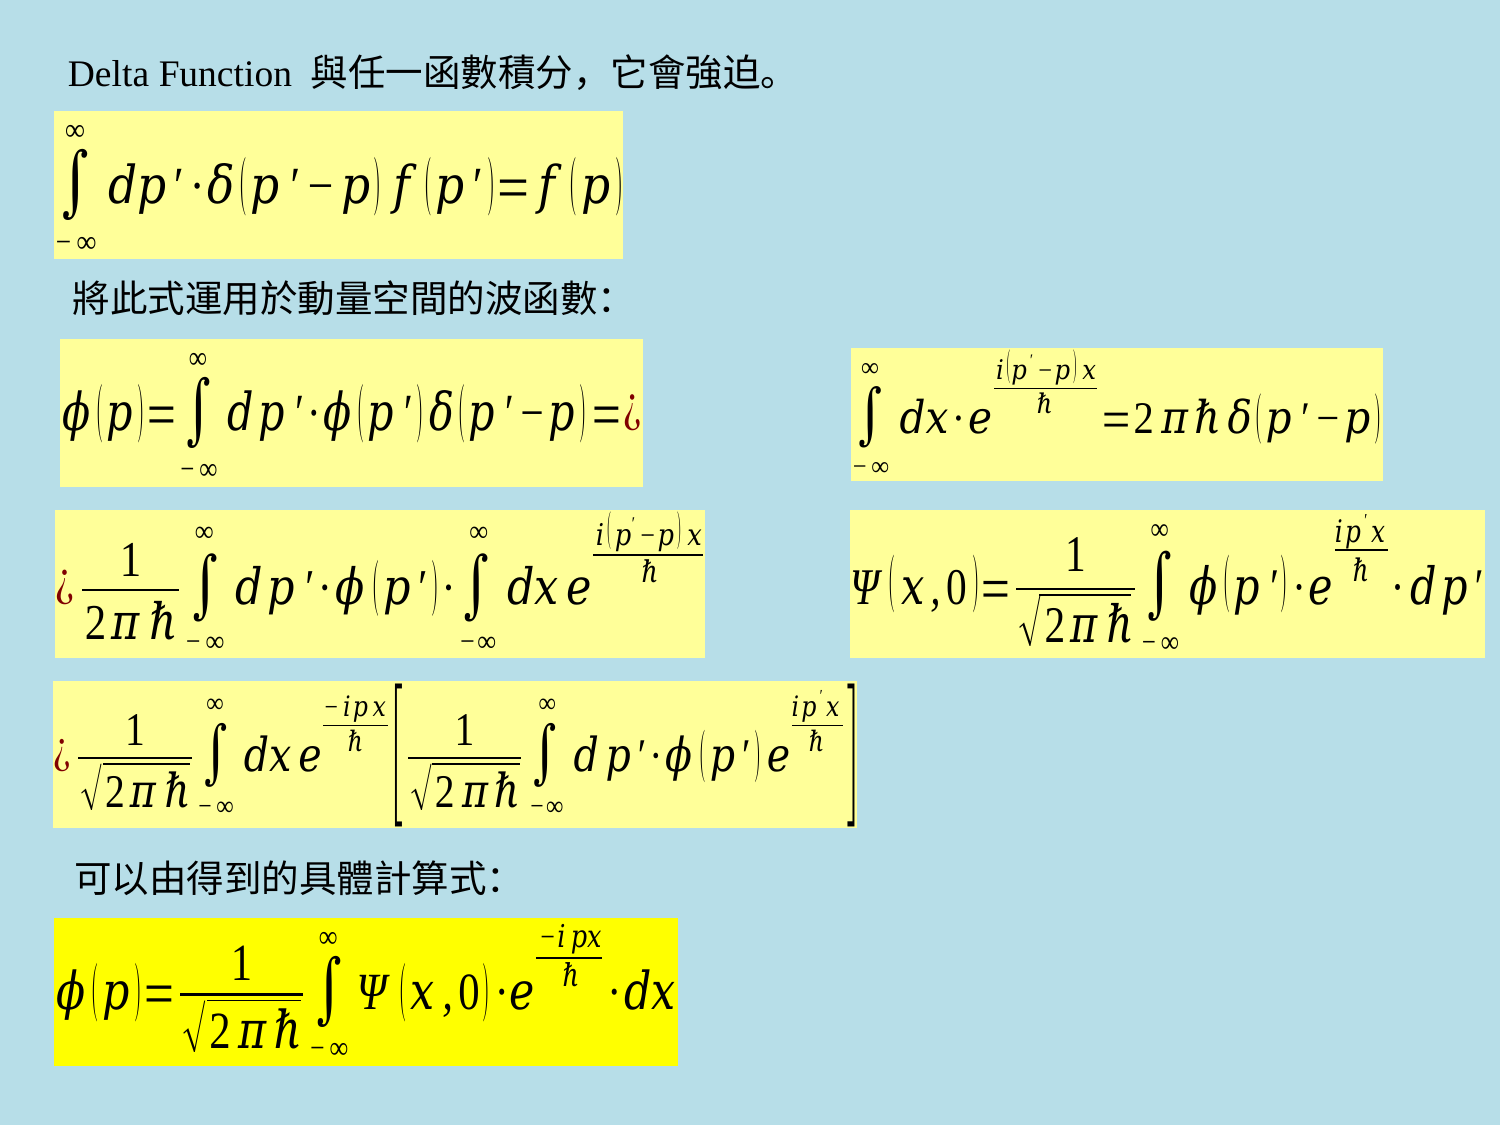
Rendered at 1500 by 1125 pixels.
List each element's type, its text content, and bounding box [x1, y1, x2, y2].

text_box 將此式運用於動量空間的波函數： [58, 267, 754, 327]
